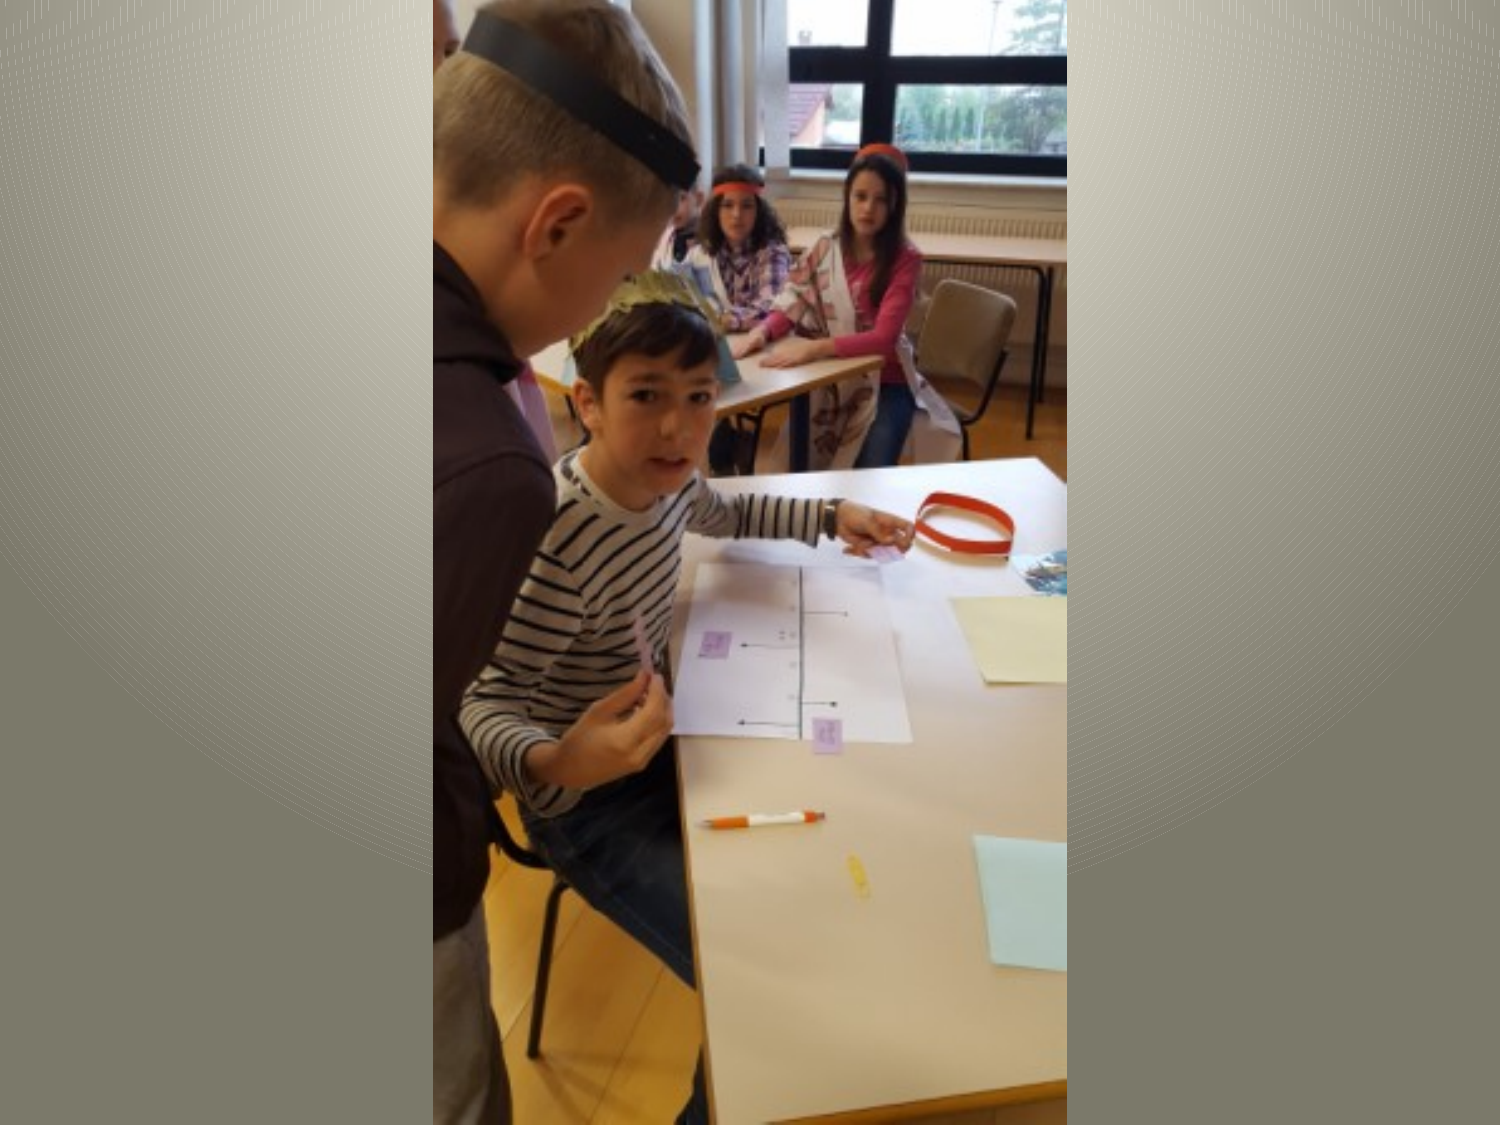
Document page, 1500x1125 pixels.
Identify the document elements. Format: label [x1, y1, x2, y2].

picture [433, 0, 1067, 1125]
